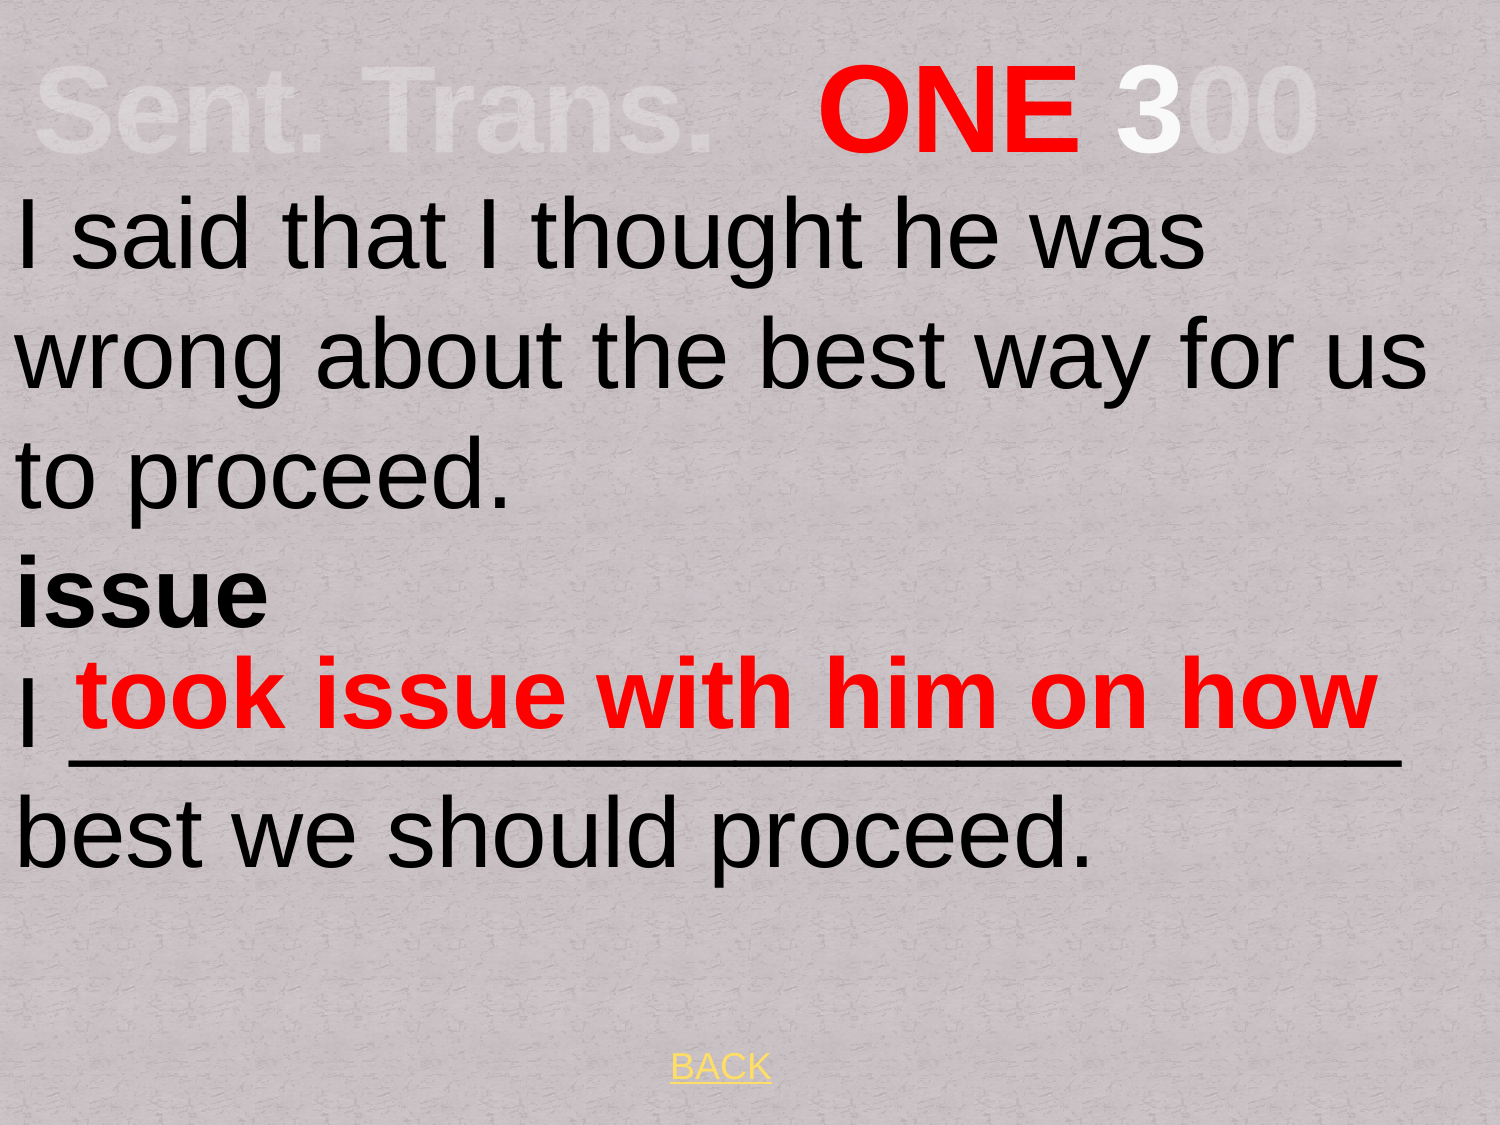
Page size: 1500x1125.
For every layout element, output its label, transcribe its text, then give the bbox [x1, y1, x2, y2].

text_box I said that I thought he was wrong about the best way for us to proceed. issue I ________________________ best we should proceed. [0, 160, 1500, 797]
text_box BACK [655, 1034, 809, 1095]
title Sent. Trans. ONE 300 [17, 0, 1448, 186]
text_box took issue with him on how [4, 621, 1447, 757]
